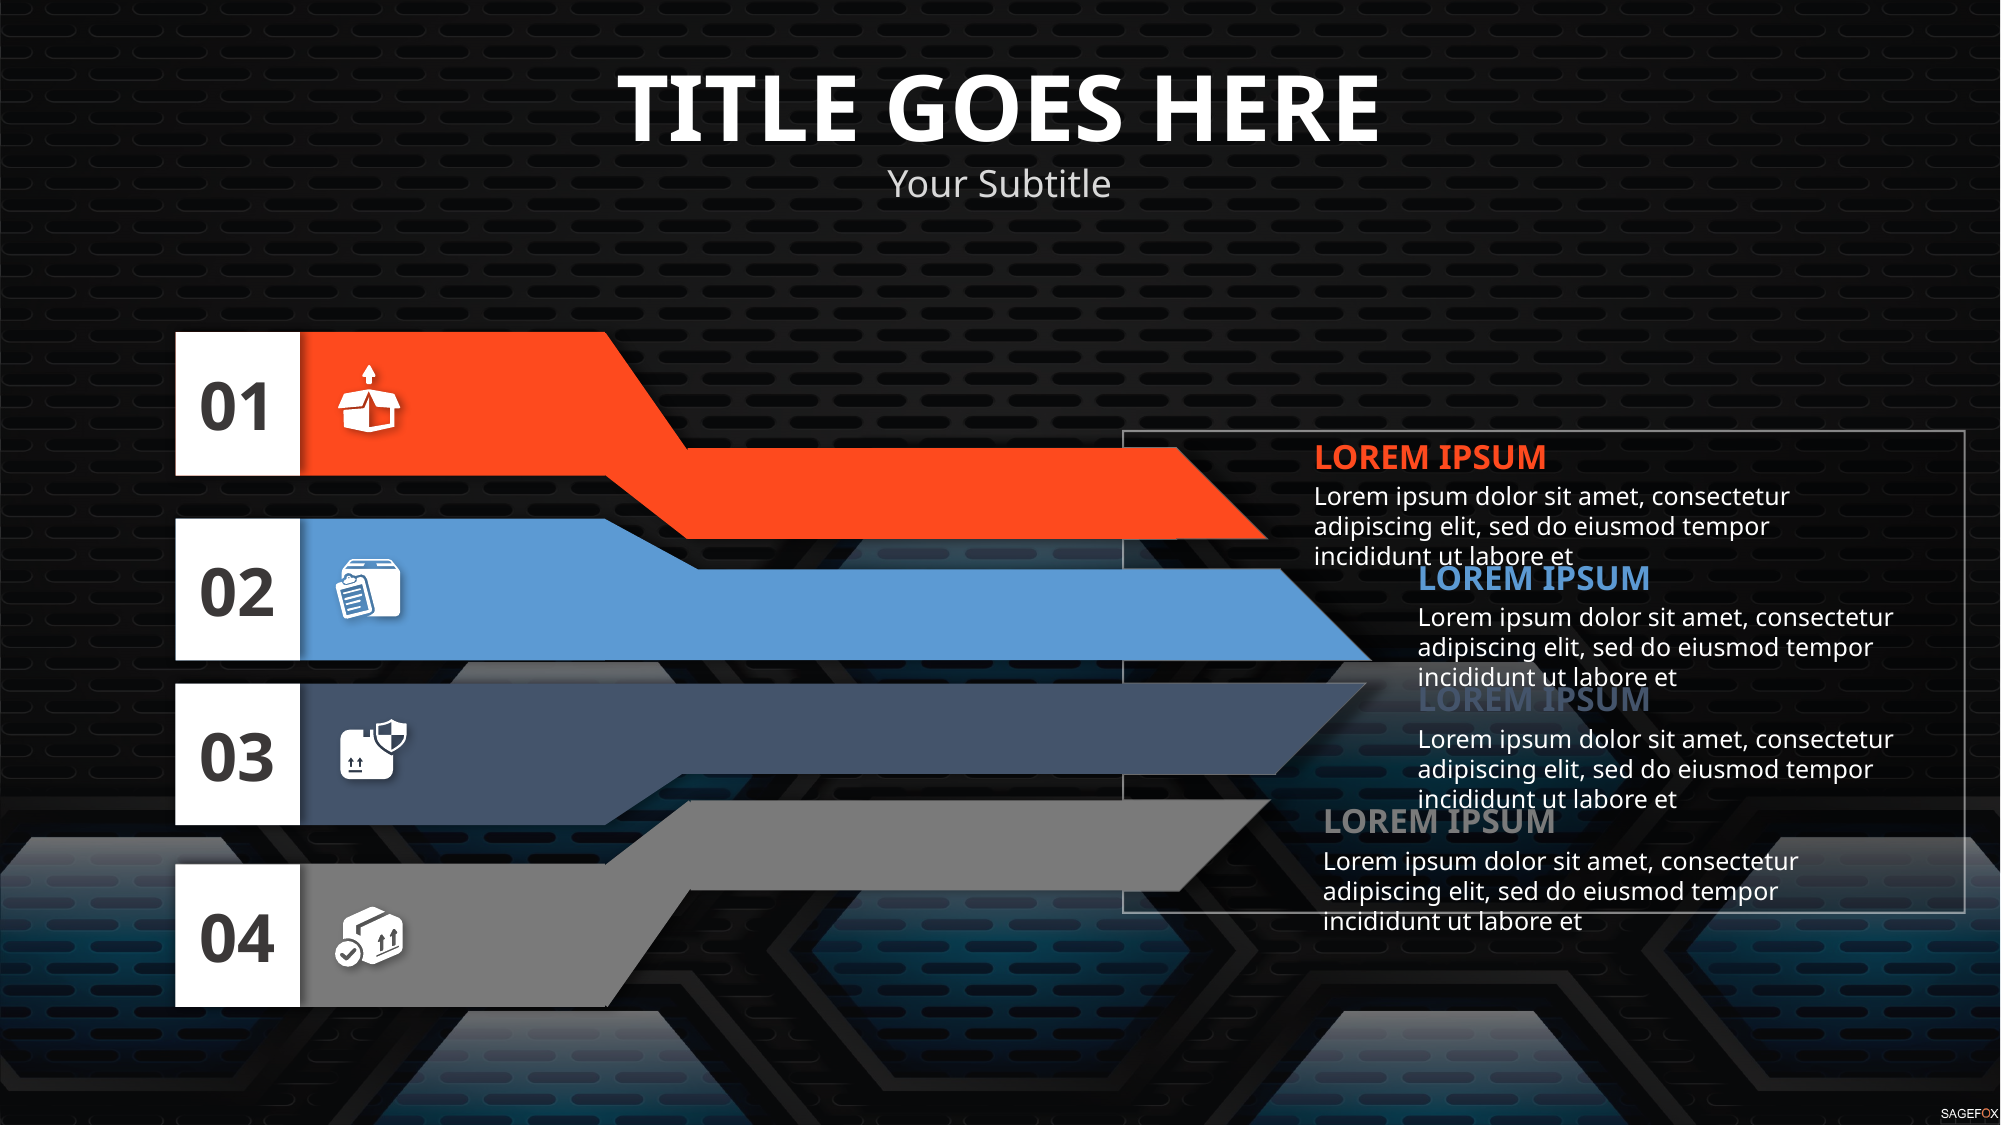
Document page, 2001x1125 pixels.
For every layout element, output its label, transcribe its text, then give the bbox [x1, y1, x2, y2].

text_box 01 [175, 331, 301, 477]
text_box [310, 517, 1373, 662]
text_box [310, 330, 1269, 541]
picture [0, 0, 2001, 1125]
text_box [310, 682, 1368, 827]
text_box [343, 906, 403, 965]
text_box 04 [174, 863, 301, 1008]
text_box [362, 364, 376, 385]
text_box LOREM IPSUM Lorem ipsum dolor sit amet, consectetur adipiscing elit, sed do eiusmod tempor incididunt ut labore et [1304, 430, 1897, 576]
text_box [338, 389, 401, 433]
text_box [376, 719, 407, 753]
text_box [340, 729, 394, 780]
text_box [1122, 576, 1407, 914]
text_box TITLE GOES HERE Your Subtitle [548, 42, 1452, 212]
text_box [335, 941, 361, 967]
text_box 02 [175, 518, 301, 661]
text_box [310, 798, 1272, 1008]
text_box [1906, 819, 1966, 914]
text_box LOREM IPSUM Lorem ipsum dolor sit amet, consectetur adipiscing elit, sed do eiusmod tempor incididunt ut labore et [1312, 795, 1906, 941]
text_box [335, 559, 401, 619]
text_box LOREM IPSUM Lorem ipsum dolor sit amet, consectetur adipiscing elit, sed do eiusmod tempor incididunt ut labore et [1407, 673, 2000, 819]
text_box [1122, 429, 1966, 563]
text_box 03 [174, 683, 301, 826]
text_box LOREM IPSUM Lorem ipsum dolor sit amet, consectetur adipiscing elit, sed do eiusmod tempor incididunt ut labore et [1407, 551, 2000, 673]
